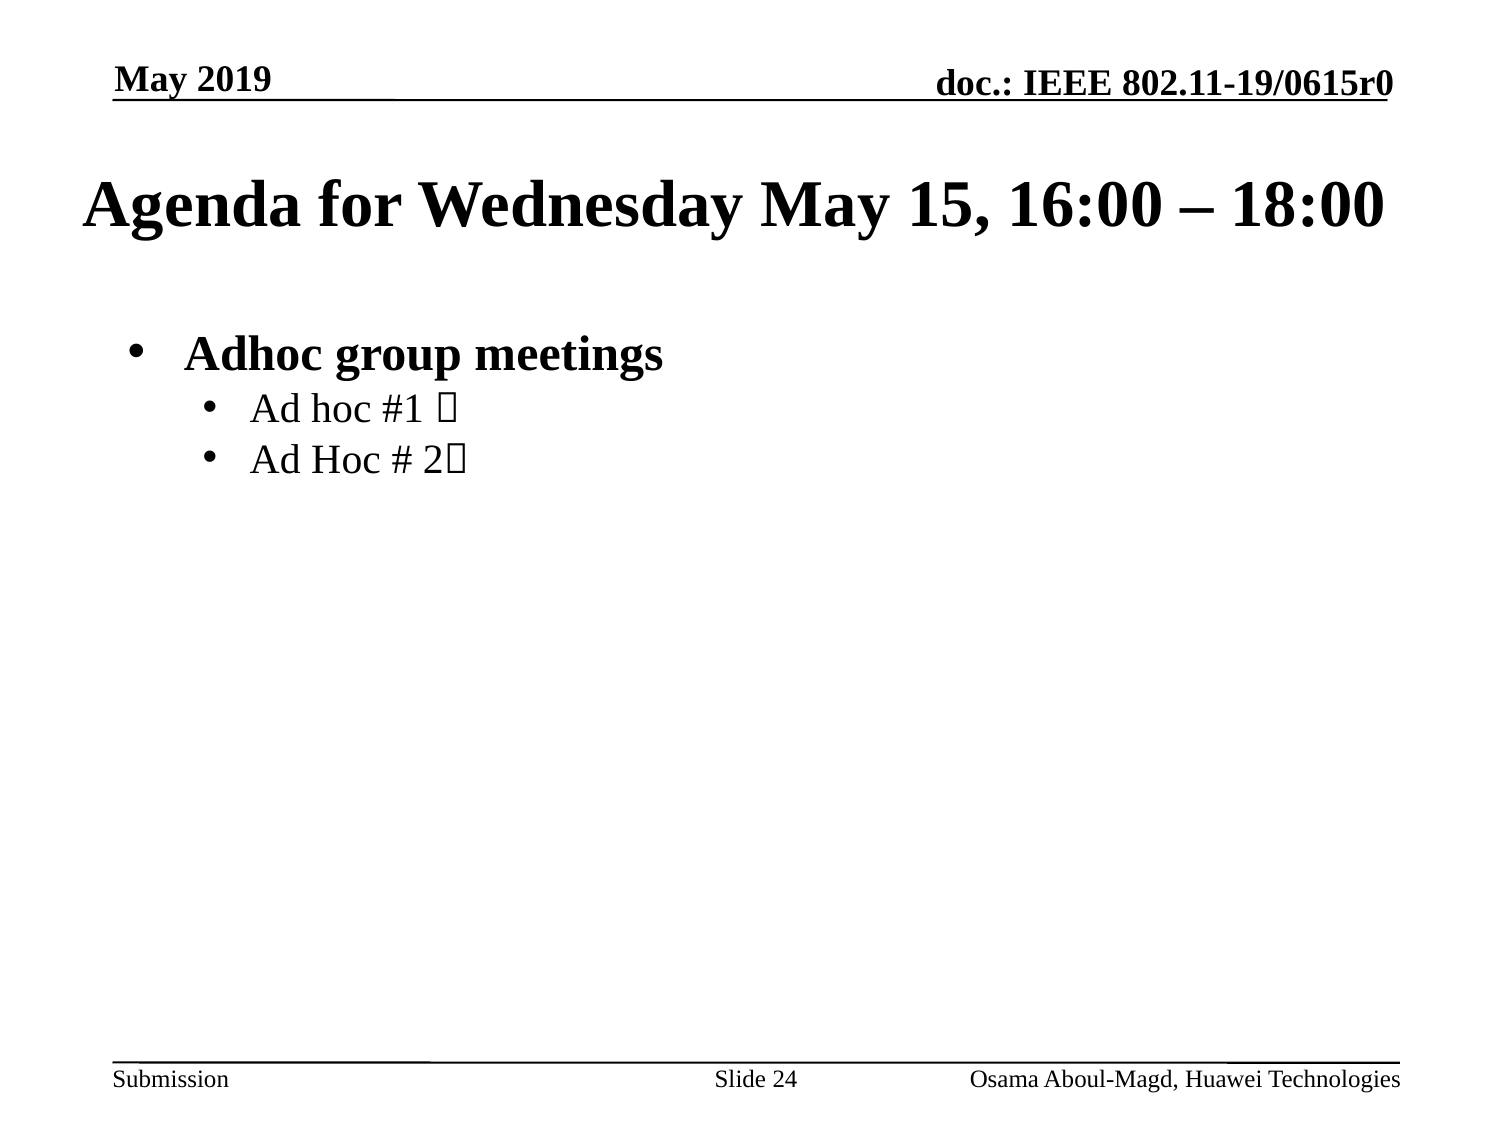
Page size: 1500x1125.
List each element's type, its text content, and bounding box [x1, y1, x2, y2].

list Adhoc group meetings Ad hoc #1  Ad Hoc # 2 [112, 324, 1388, 1000]
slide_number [114, 54, 423, 100]
title Agenda for Wednesday May 15, 16:00 – 18:00 [37, 112, 1451, 288]
slide_number Slide 24 [712, 1061, 800, 1123]
footer Osama Aboul-Magd, Huawei Technologies [878, 1061, 1402, 1093]
